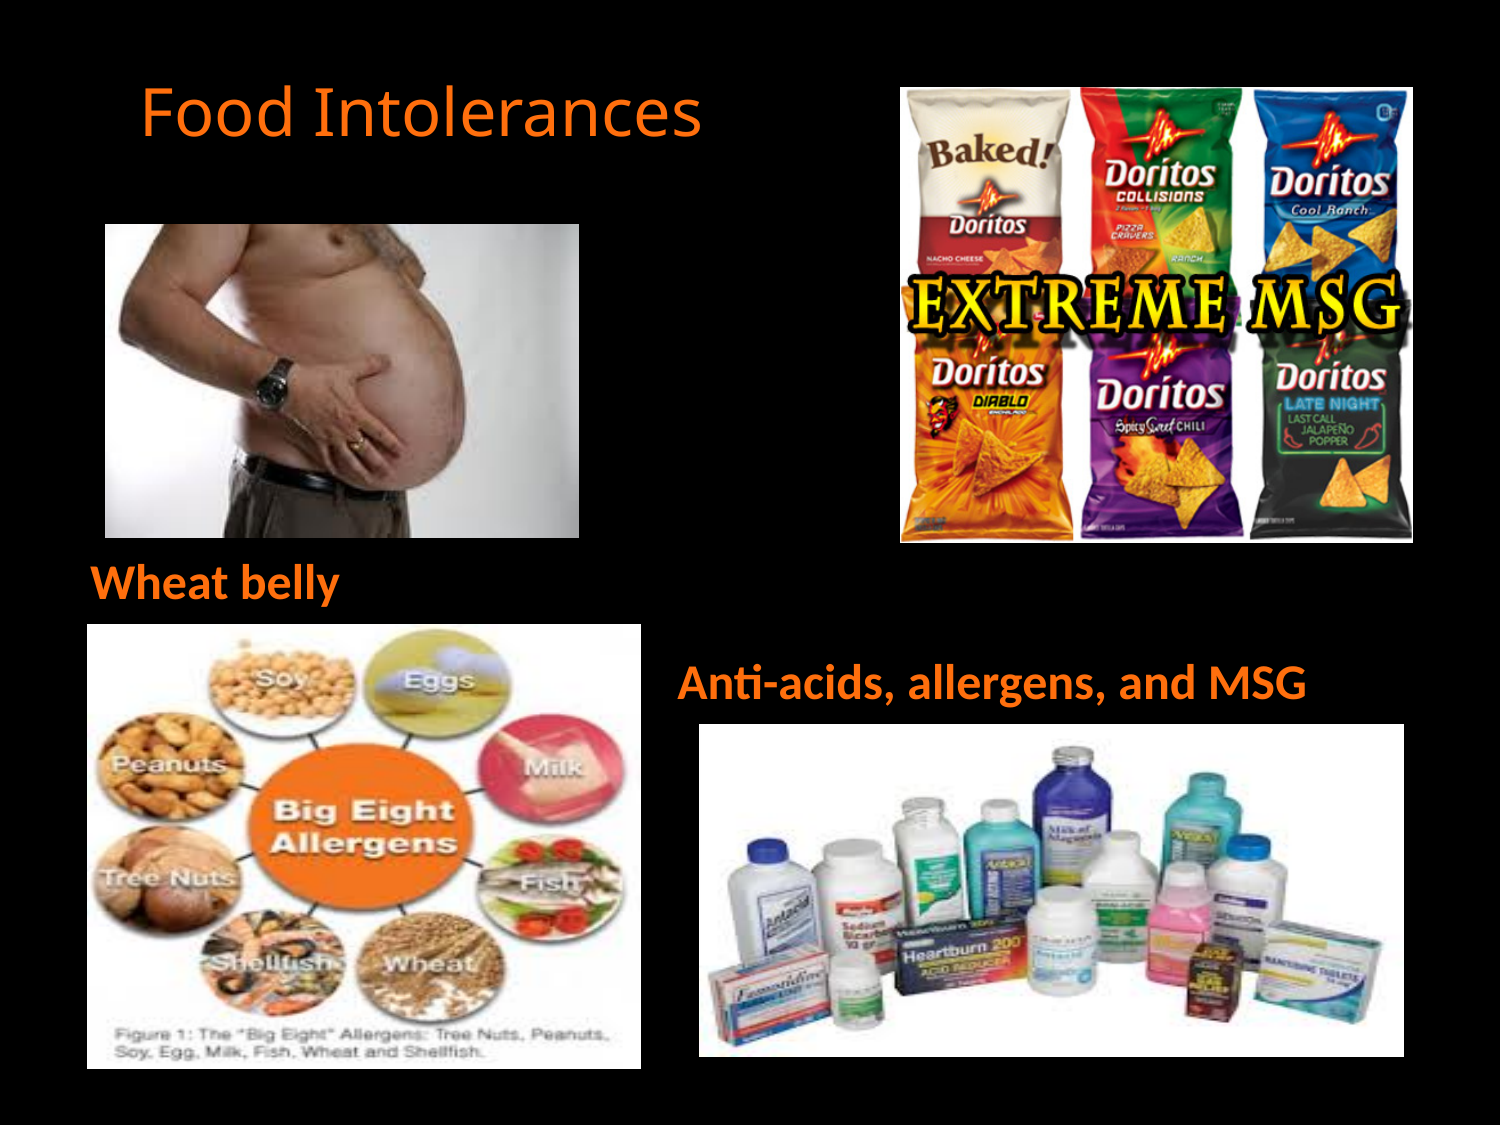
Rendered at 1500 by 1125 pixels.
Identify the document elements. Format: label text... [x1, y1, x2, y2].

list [699, 724, 1404, 1058]
picture [105, 224, 579, 538]
list Wheat belly [75, 512, 738, 618]
list Anti-acids, allergens, and MSG [662, 562, 1500, 718]
text_box Food Intolerances [124, 62, 863, 158]
picture [899, 87, 1413, 544]
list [87, 624, 641, 1069]
